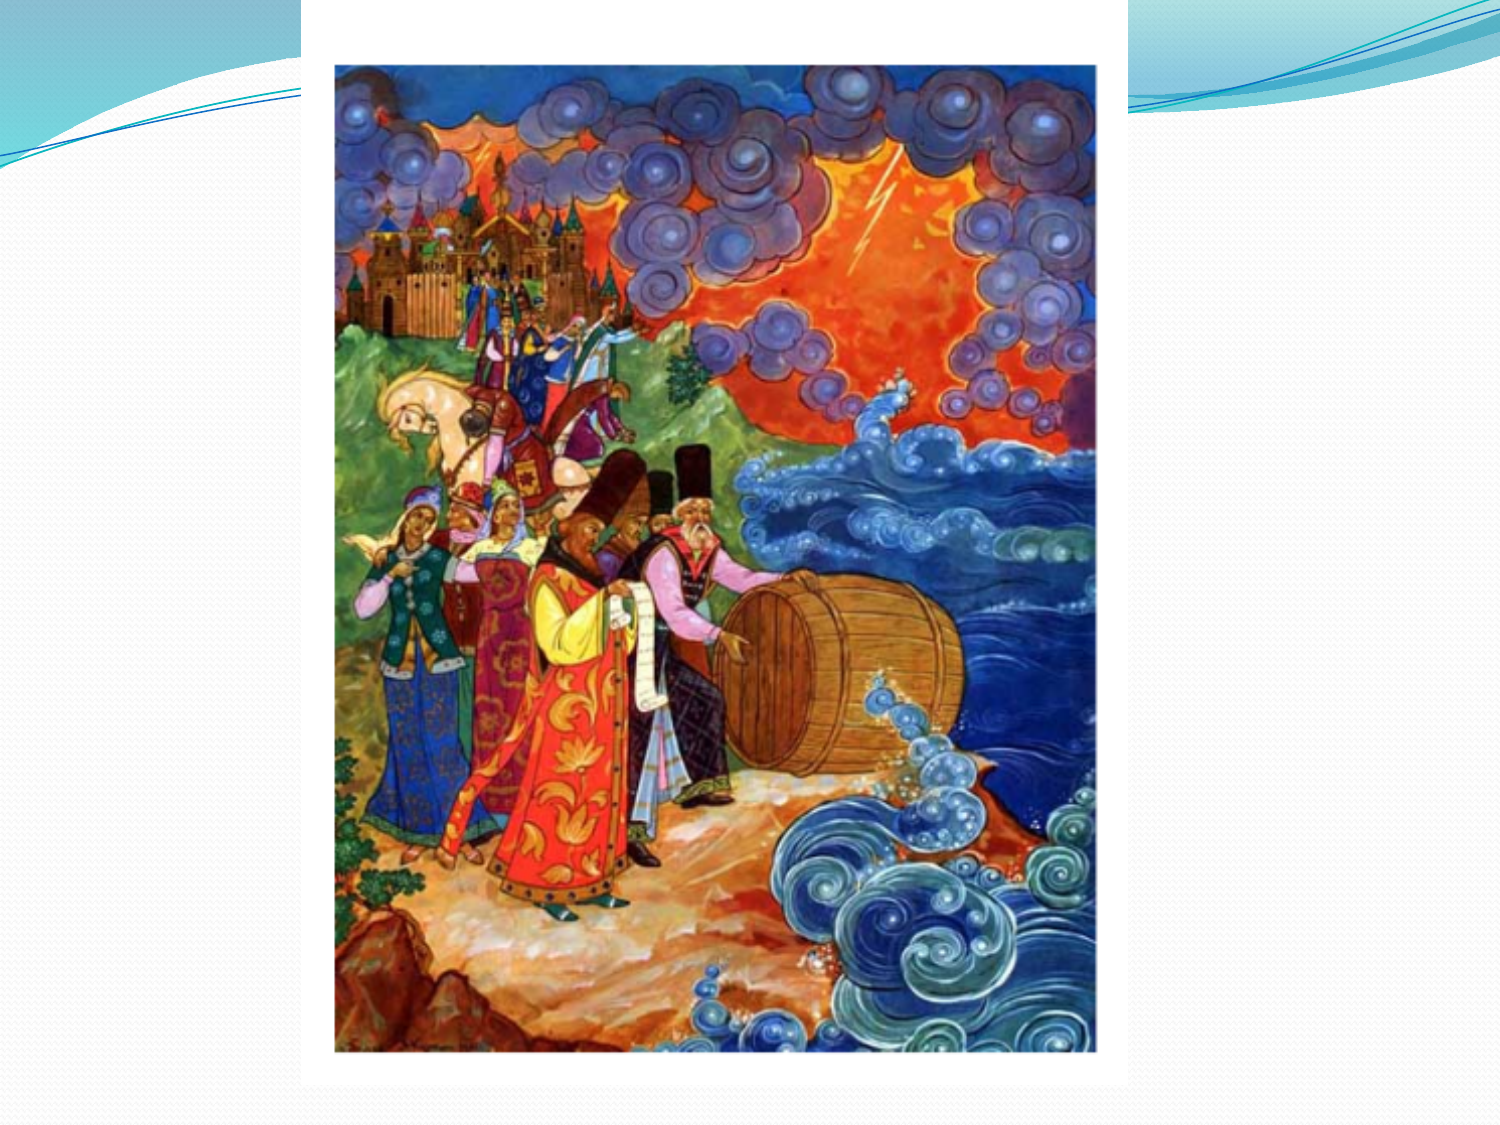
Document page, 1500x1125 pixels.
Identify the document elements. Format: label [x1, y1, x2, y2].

picture [300, 0, 1129, 1085]
